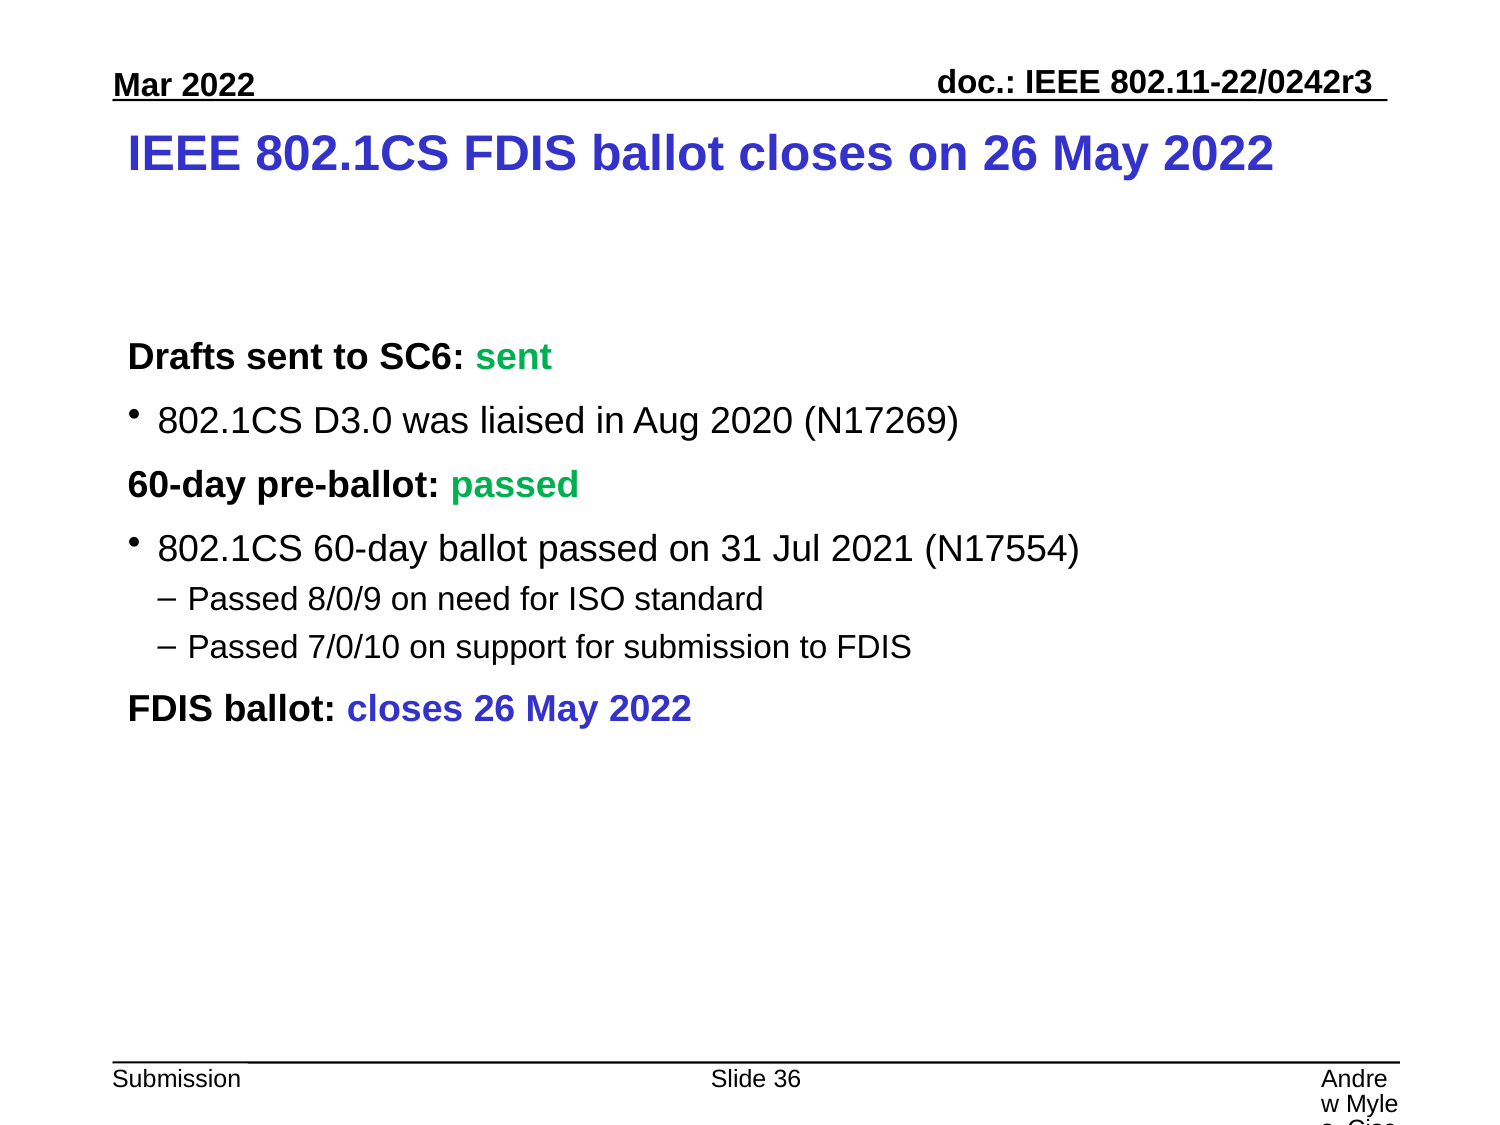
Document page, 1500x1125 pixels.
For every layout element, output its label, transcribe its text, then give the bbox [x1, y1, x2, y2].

footer Andrew Myles, Cisco [1320, 1061, 1402, 1093]
title IEEE 802.1CS FDIS ballot closes on 26 May 2022 [112, 112, 1388, 288]
slide_number Slide 36 [709, 1061, 803, 1093]
list Drafts sent to SC6: sent 802.1CS D3.0 was liaised in Aug 2020 (N17269) 60-day pre-ballot: passed 802.1CS 60-day ballot passed on 31 Jul 2021 (N17554) Passed 8/0/9 on need for ISO standard Passed 7/0/10 on support for submission to FDIS FDIS ballot: closes 26 May 2022 [112, 324, 1388, 1000]
